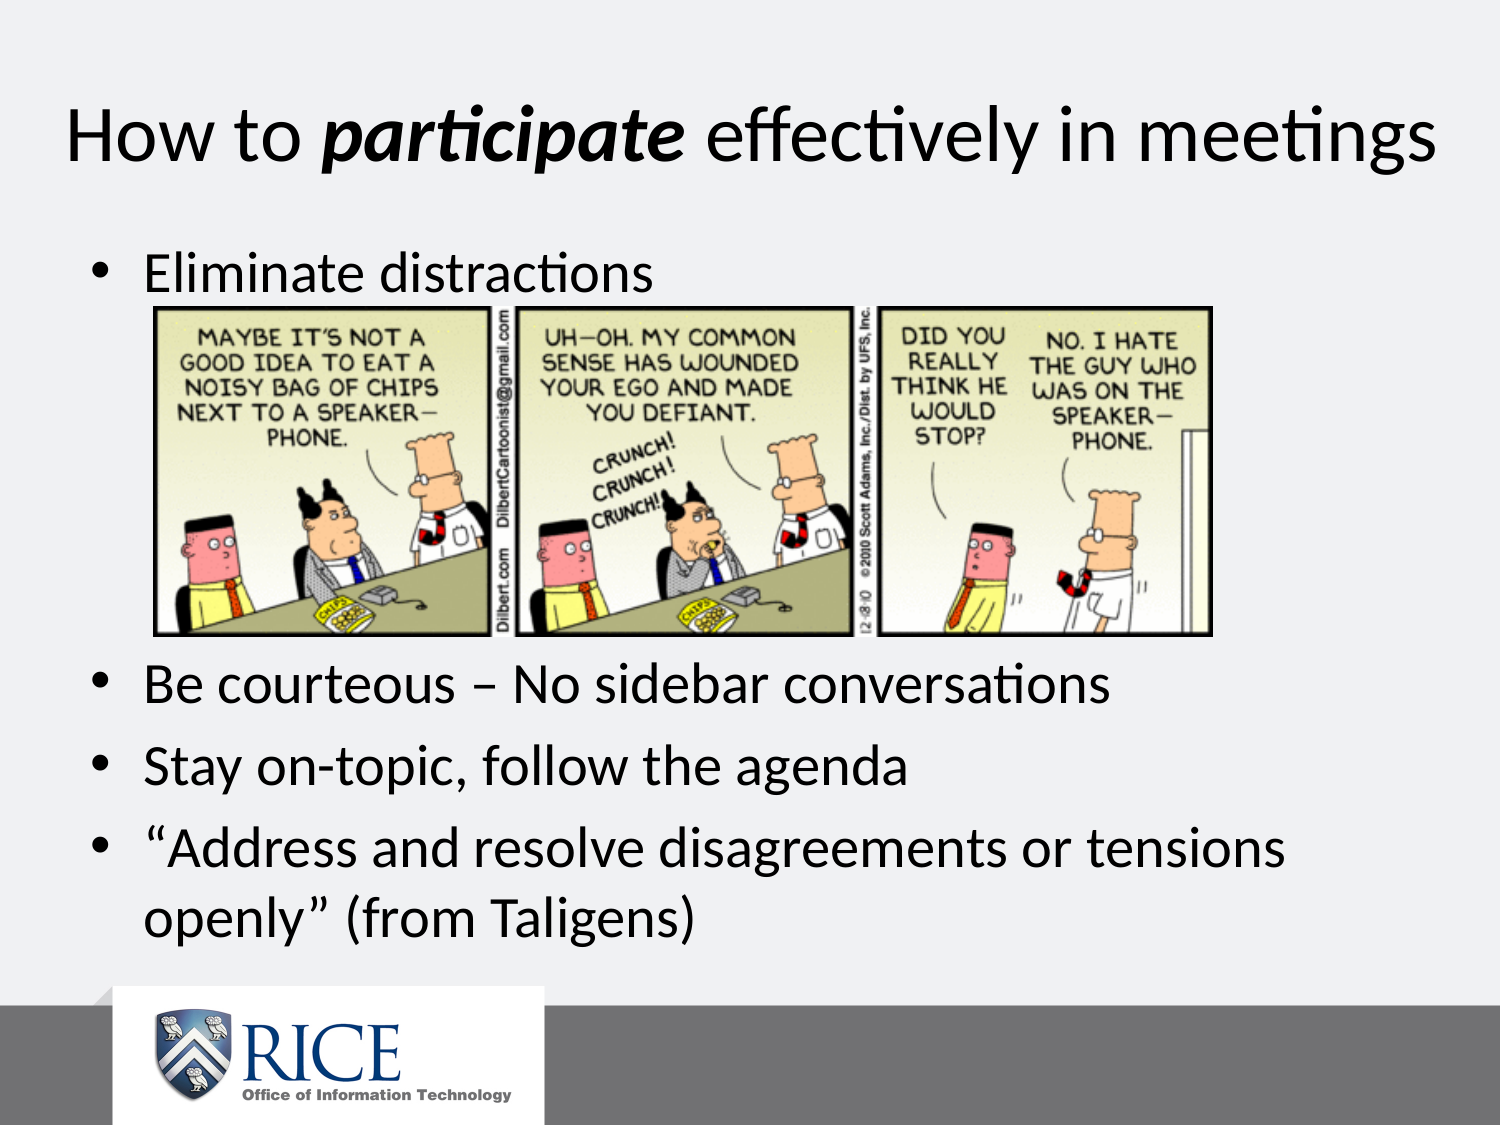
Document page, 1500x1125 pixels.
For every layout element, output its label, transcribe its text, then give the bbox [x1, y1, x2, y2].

picture [0, 0, 1500, 1125]
title How to participate effectively in meetings [16, 34, 1489, 223]
list Eliminate distractions Be courteous – No sidebar conversations Stay on-topic, follow the agenda “Address and resolve disagreements or tensions openly” (from Taligens) [75, 226, 1425, 958]
